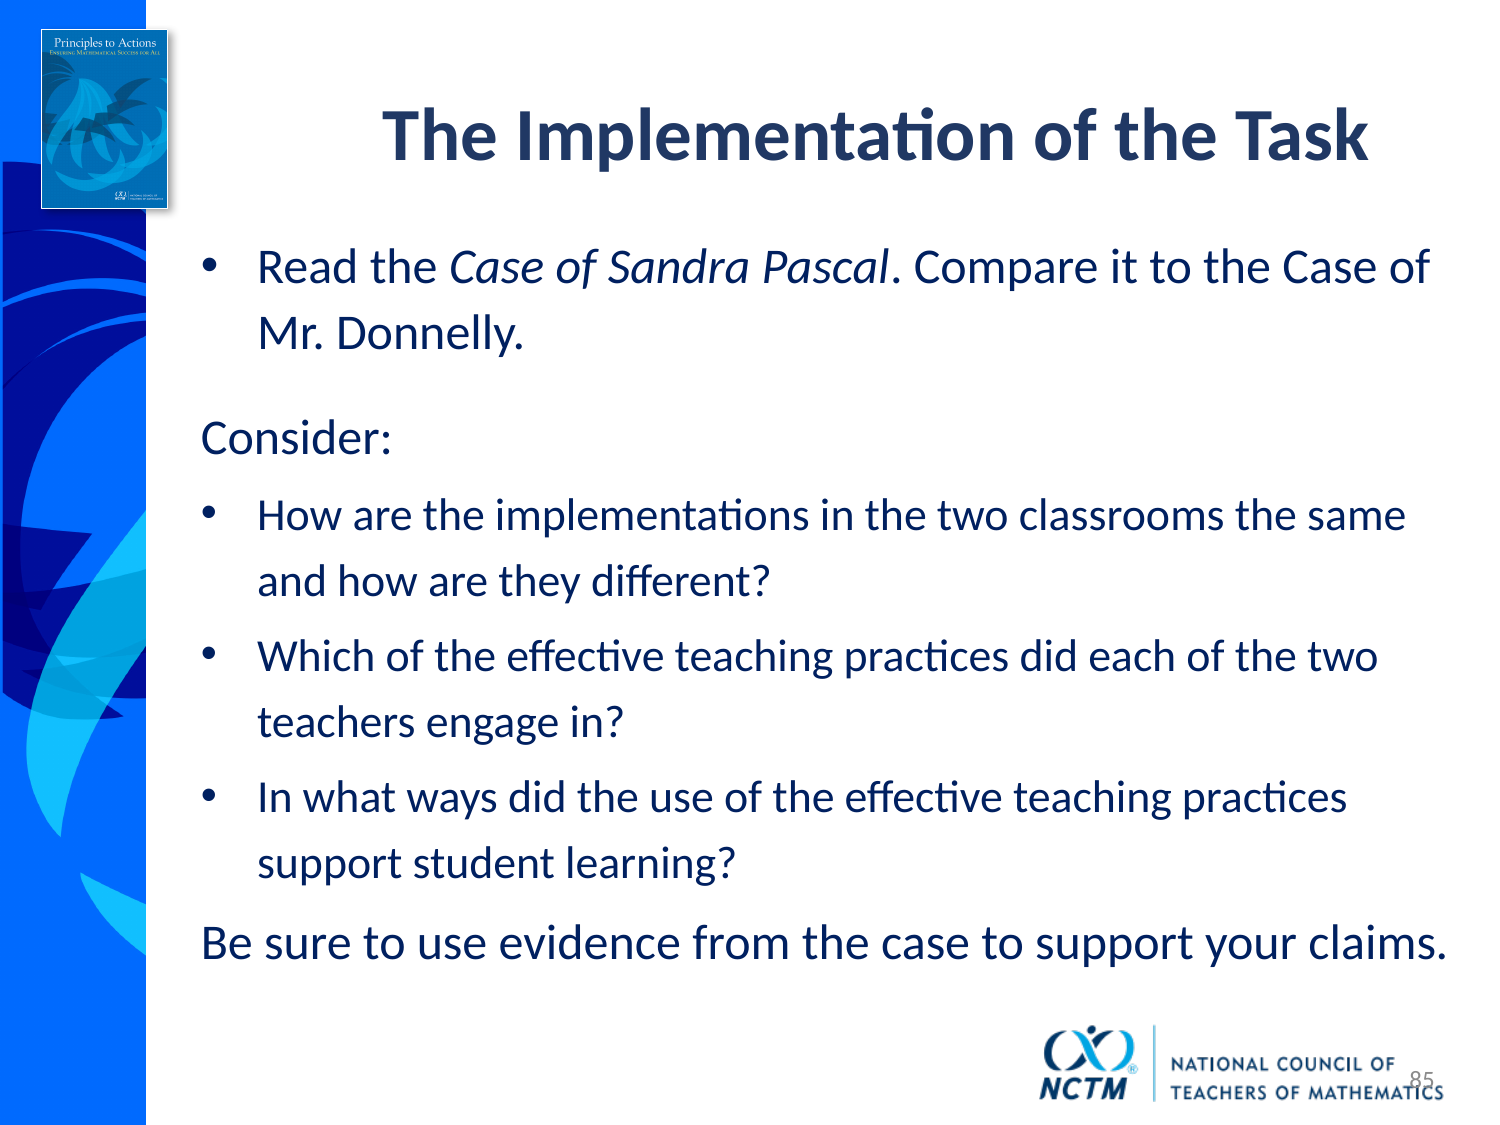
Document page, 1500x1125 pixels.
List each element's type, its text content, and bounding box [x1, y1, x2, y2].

picture [42, 30, 167, 208]
list Read the Case of Sandra Pascal. Compare it to the Case of Mr. Donnelly. Consider: How are the implementations in the two classrooms the same and how are they different? Which of the effective teaching practices did each of the two teachers engage in? In what ways did the use of the effective teaching practices support student learning? Be sure to use evidence from the case to support your claims. [185, 220, 1474, 934]
slide_number 85 [1341, 1043, 1450, 1113]
picture [0, 0, 146, 1125]
title The Implementation of the Task [245, 77, 1500, 221]
